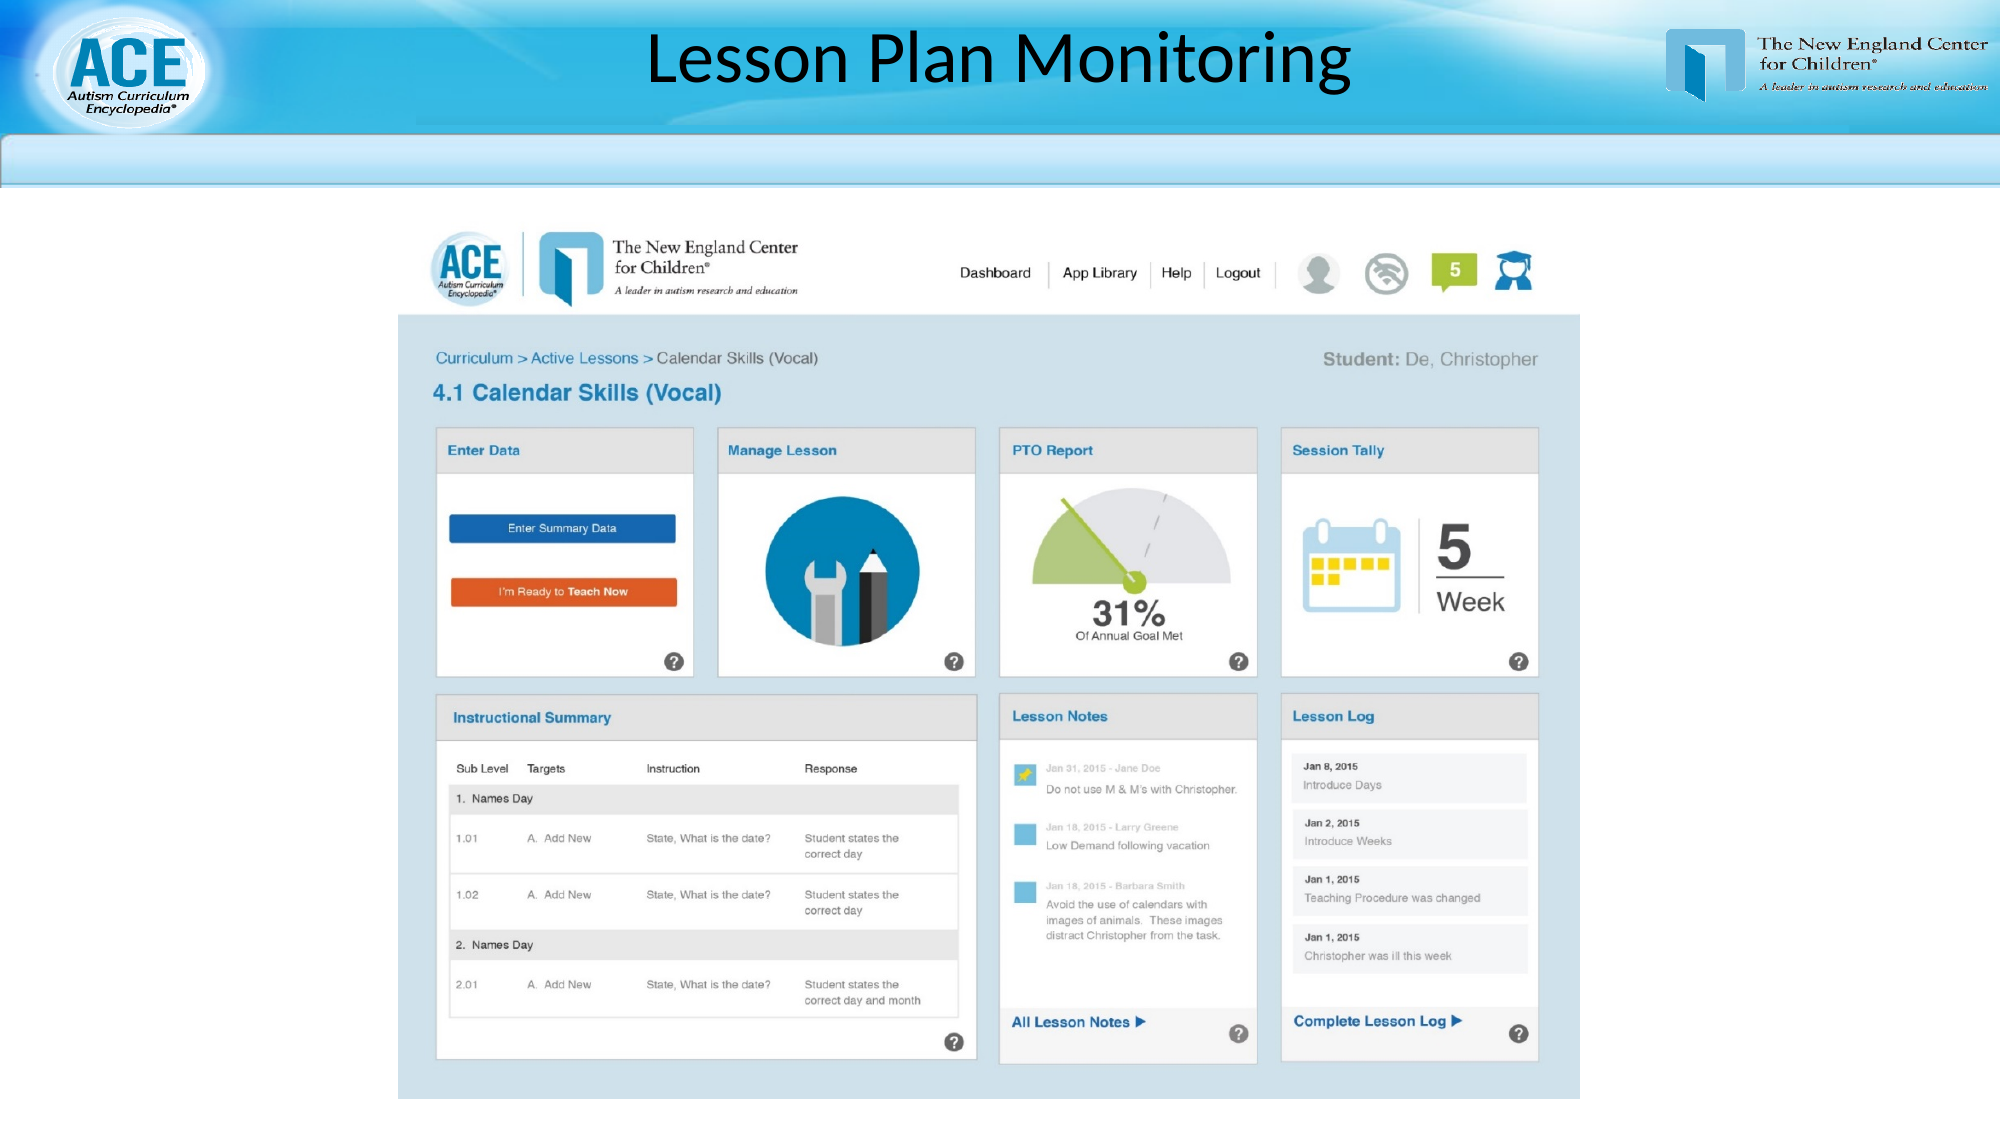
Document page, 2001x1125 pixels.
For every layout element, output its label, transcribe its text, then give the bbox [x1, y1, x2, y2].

title Lesson Plan Monitoring [350, 0, 1650, 105]
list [398, 209, 1580, 1100]
picture [0, 0, 2000, 188]
